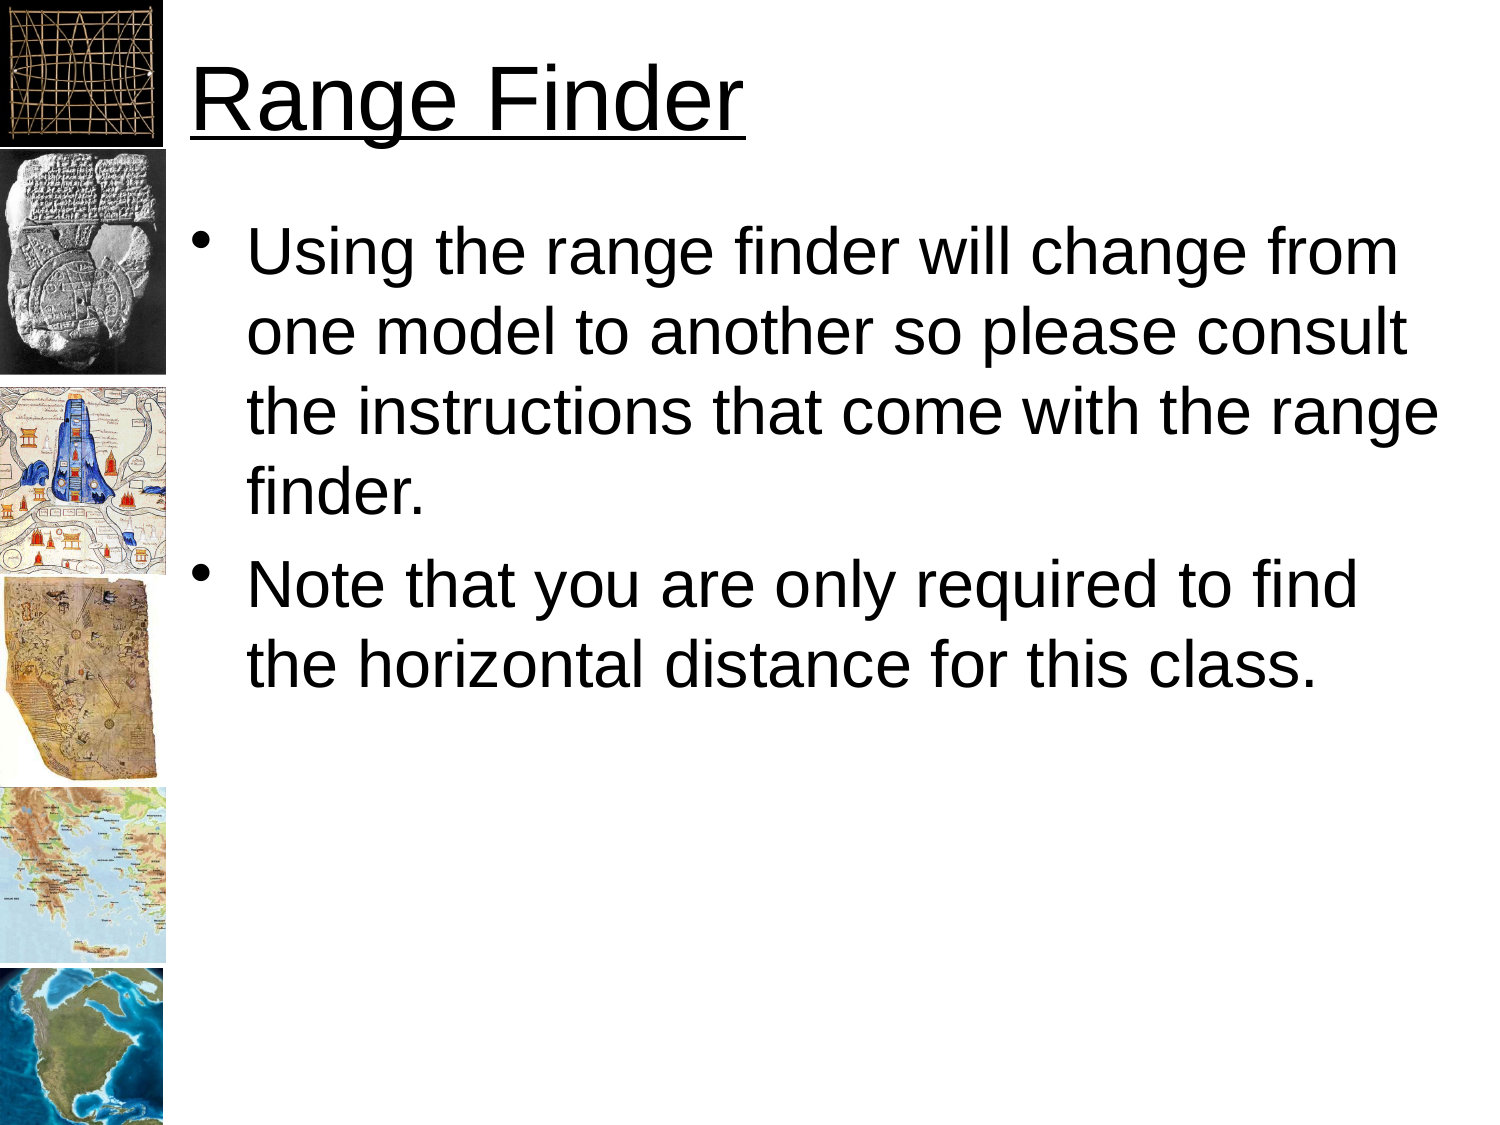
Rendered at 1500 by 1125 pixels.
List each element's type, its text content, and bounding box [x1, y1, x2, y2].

picture [0, 0, 163, 147]
title Range Finder [174, 0, 1475, 188]
picture [0, 968, 163, 1125]
picture [0, 149, 166, 375]
list Using the range finder will change from one model to another so please consult the instructions that come with the range finder. Note that you are only required to find the horizontal distance for this class. [174, 200, 1475, 1013]
picture [0, 387, 166, 963]
